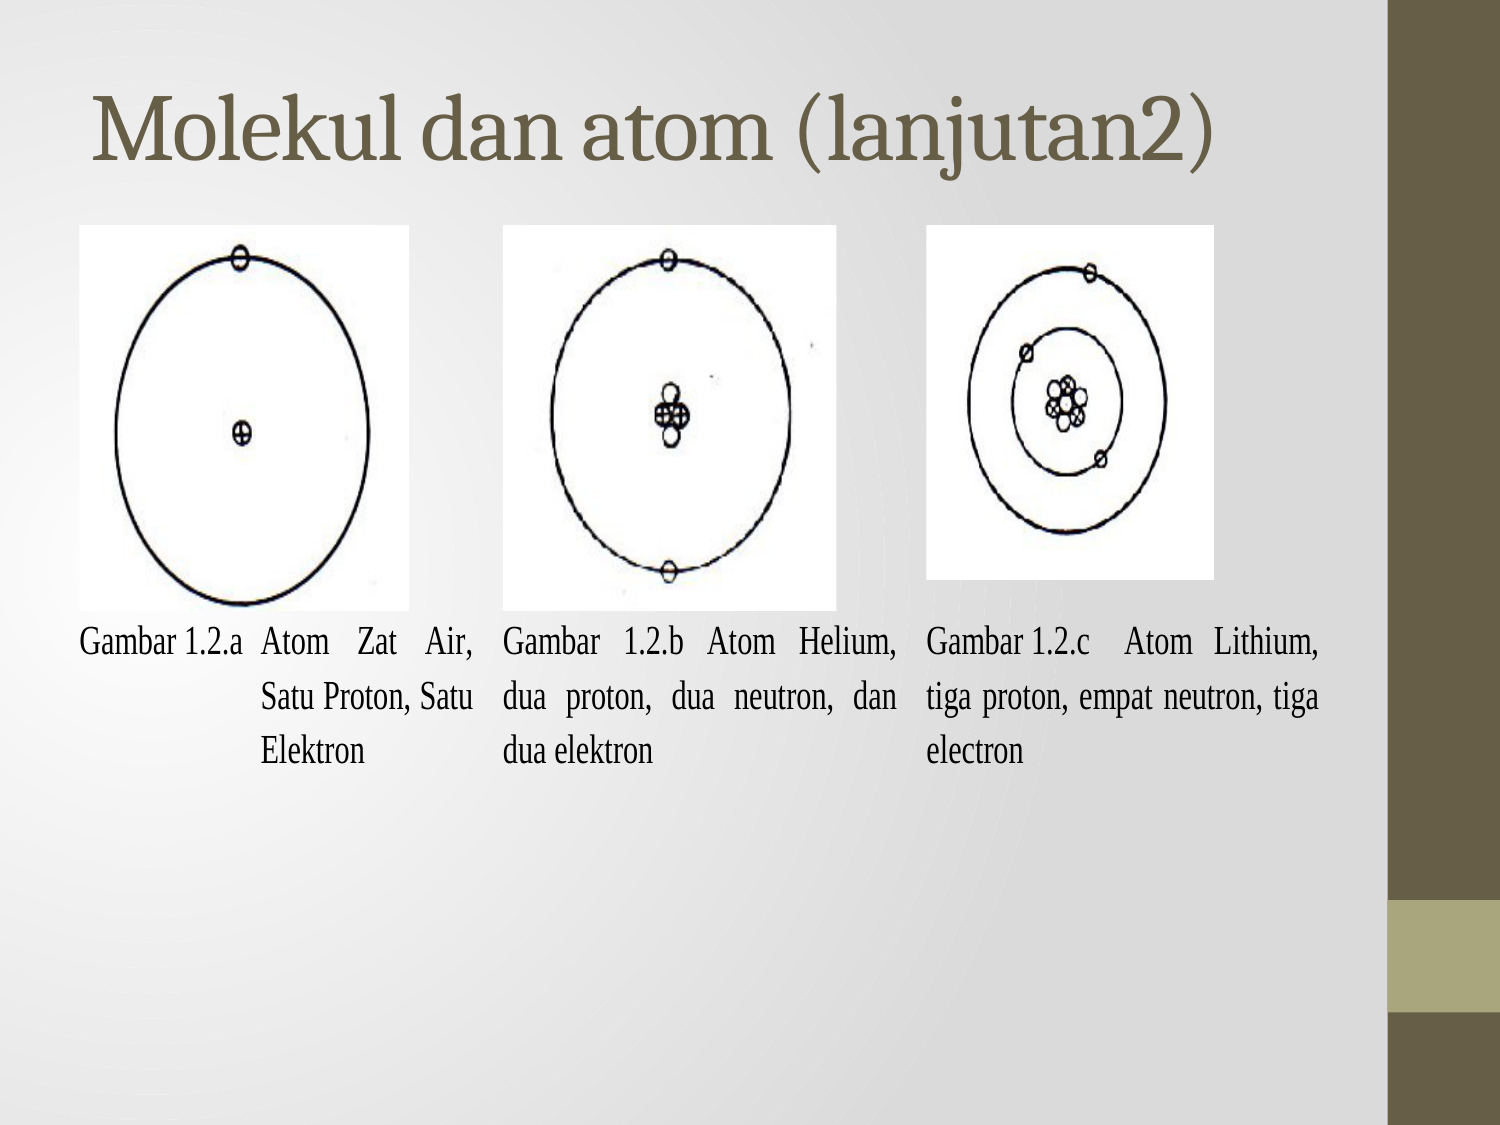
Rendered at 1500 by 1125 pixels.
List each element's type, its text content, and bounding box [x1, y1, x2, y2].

picture [61, 224, 1338, 888]
title Molekul dan atom (lanjutan2) [75, 45, 1325, 200]
